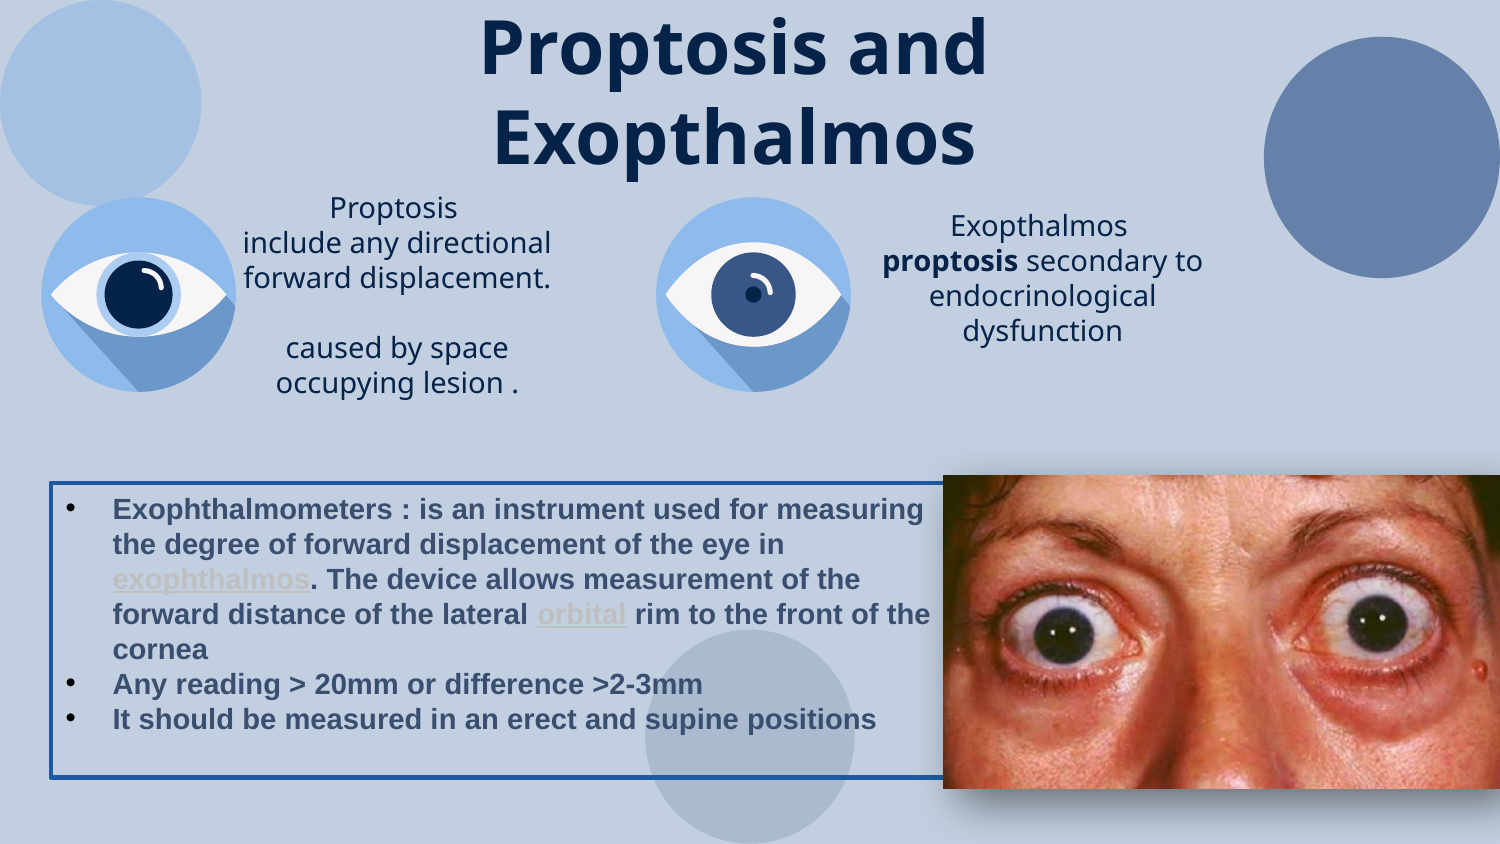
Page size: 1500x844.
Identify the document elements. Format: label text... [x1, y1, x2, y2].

subtitle Exopthalmos proptosis secondary to endocrinological dysfunction [859, 194, 1227, 395]
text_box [41, 196, 237, 393]
subtitle Proptosis include any directional forward displacement. caused by space occupying lesion . [214, 187, 581, 437]
picture [942, 475, 1500, 789]
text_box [655, 196, 852, 393]
title Proptosis and Exopthalmos [262, 59, 1207, 120]
text_box Exophthalmometers : is an instrument used for measuring the degree of forward displacement of the eye in exophthalmos. The device allows measurement of the forward distance of the lateral orbital rim to the front of the cornea Any reading > 20mm or difference >2-3mm It should be measured in an erect and supine positions [50, 482, 935, 778]
